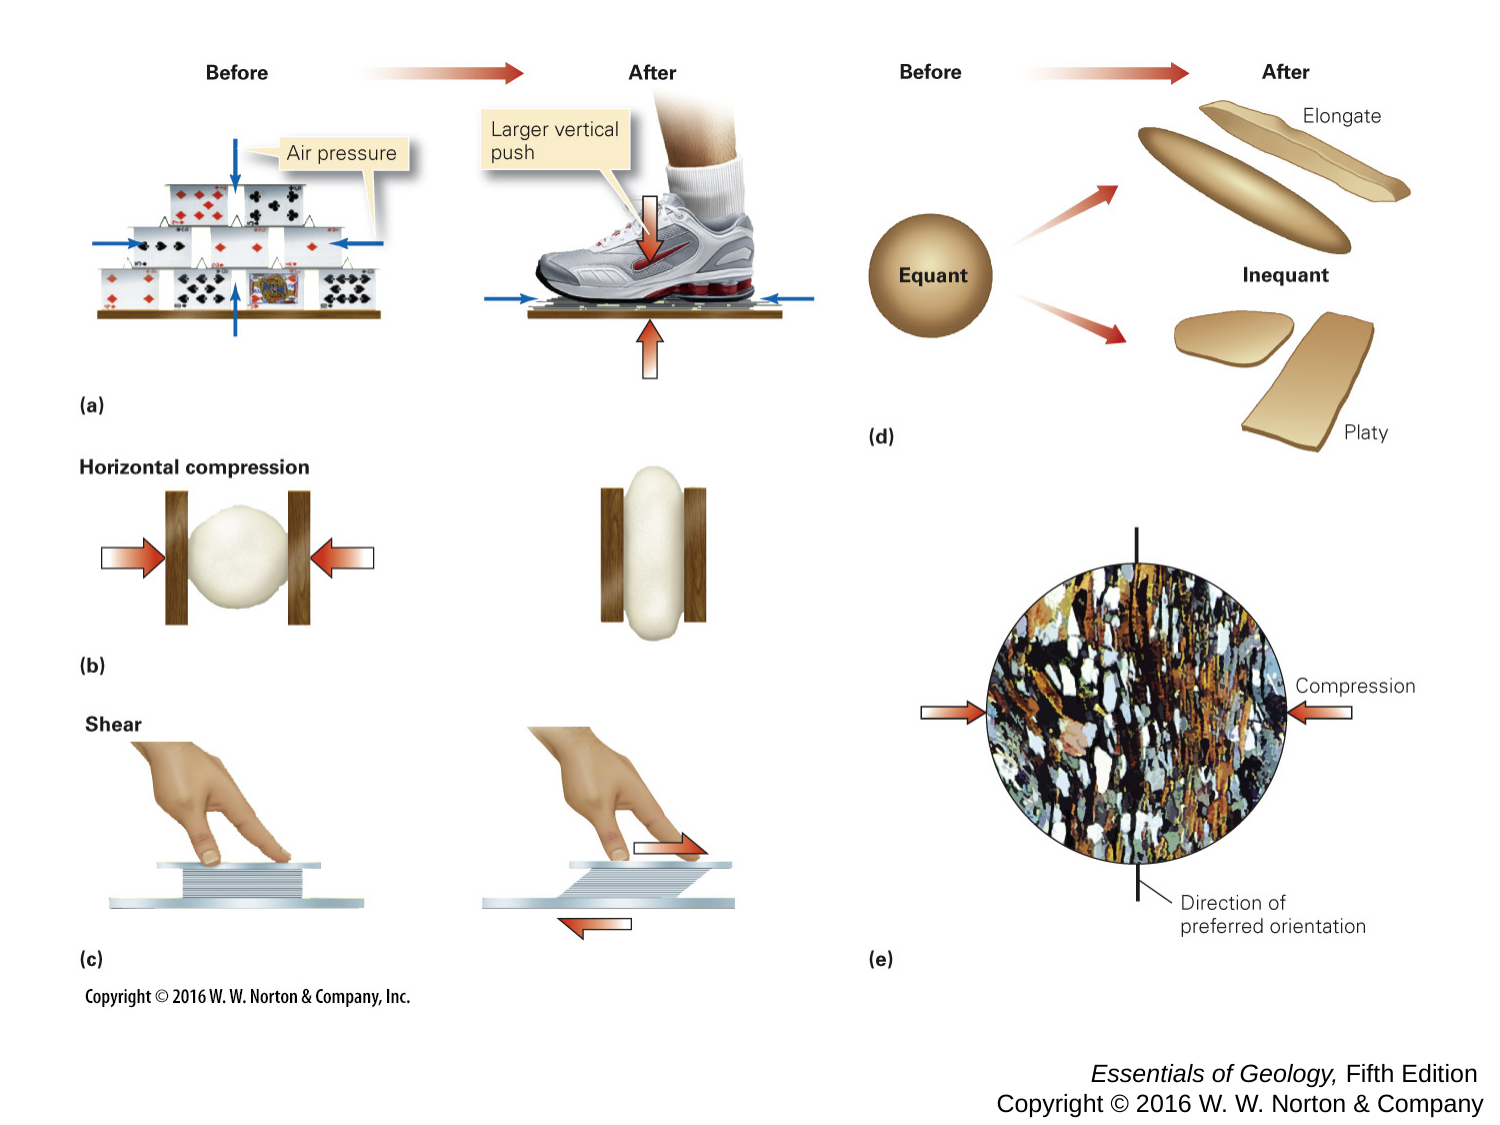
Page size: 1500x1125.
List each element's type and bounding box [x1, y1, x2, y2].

picture [74, 51, 1426, 1011]
